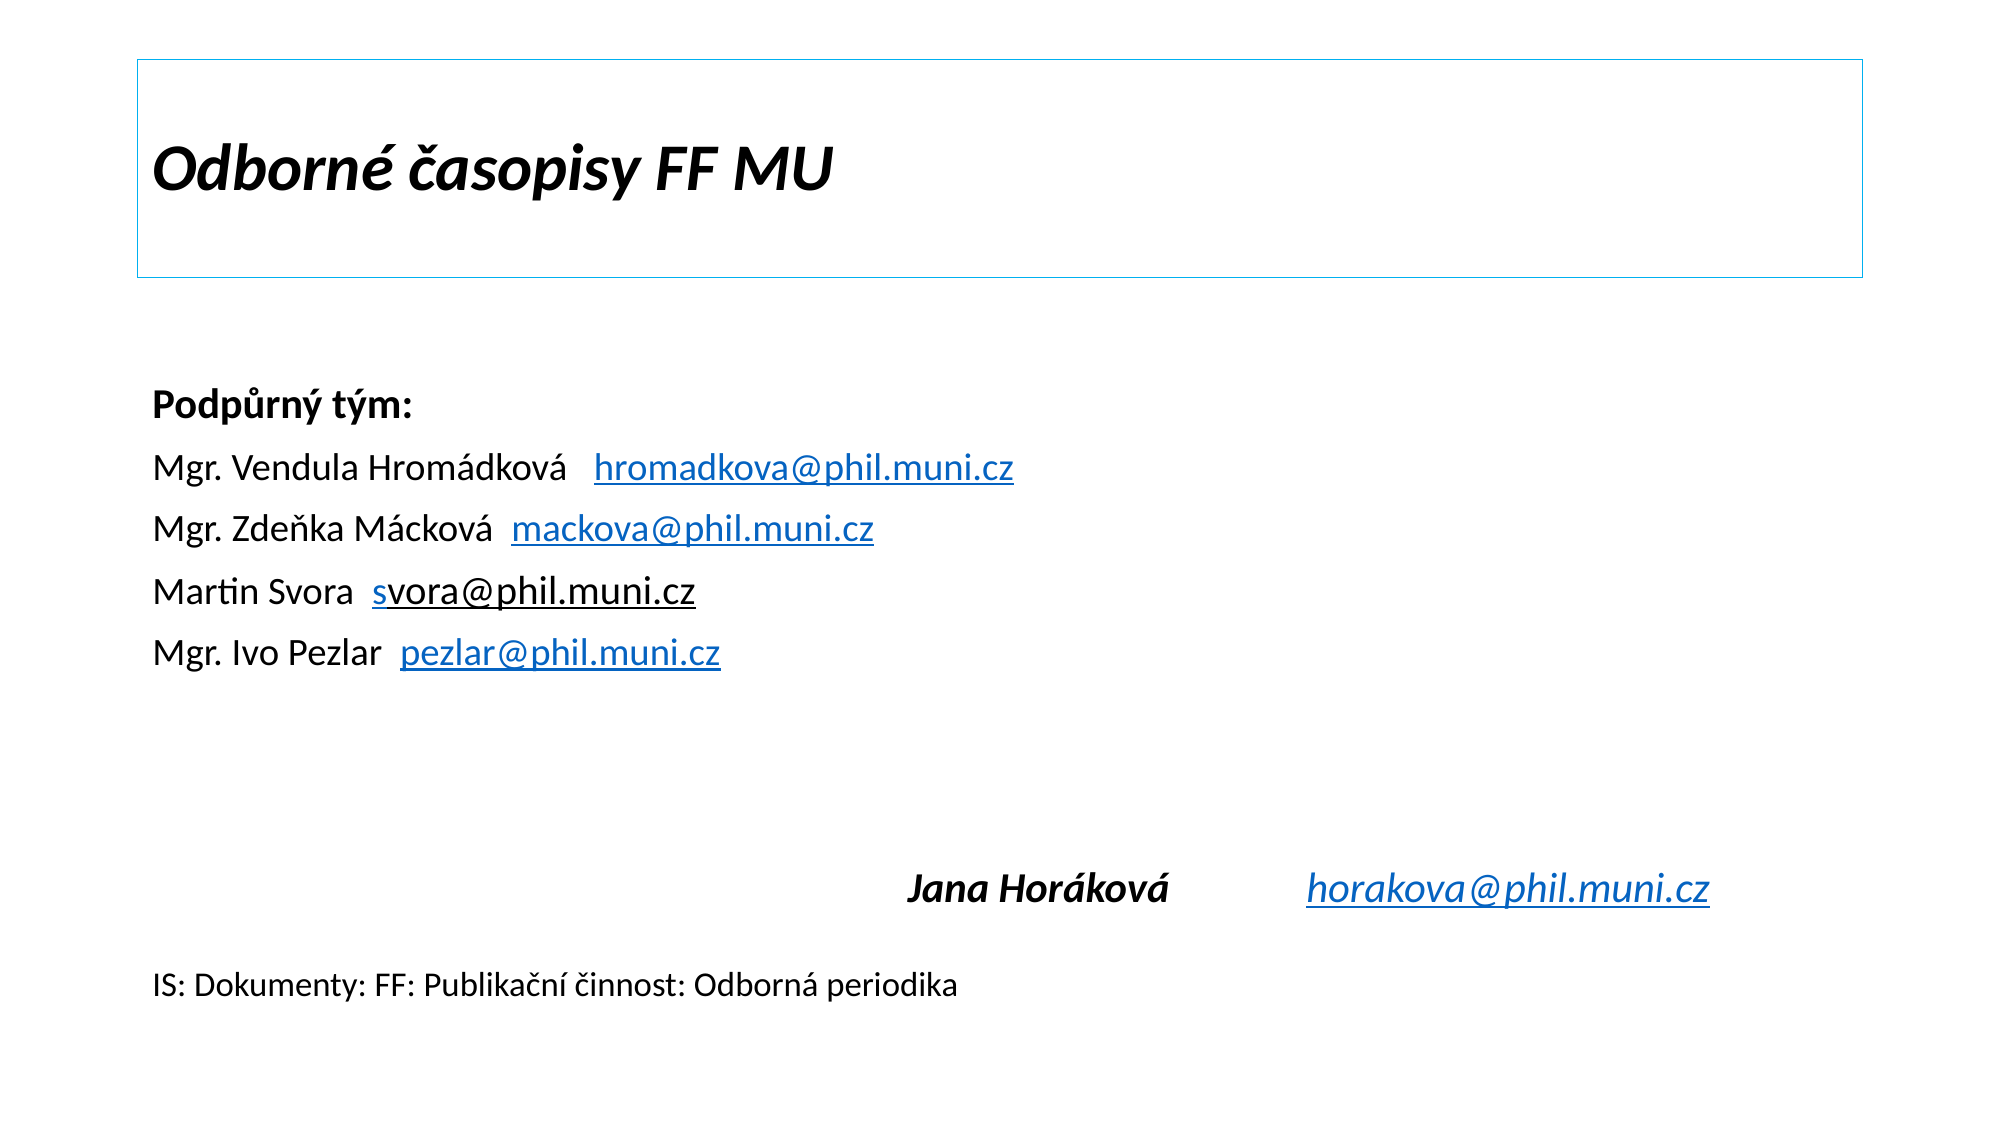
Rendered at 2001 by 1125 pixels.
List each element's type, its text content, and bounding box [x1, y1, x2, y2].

title Odborné časopisy FF MU [137, 59, 1863, 278]
list Podpůrný tým: Mgr. Vendula Hromádková hromadkova@phil.muni.cz Mgr. Zdeňka Mácková mackova@phil.muni.cz Martin Svora svora@phil.muni.cz Mgr. Ivo Pezlar pezlar@phil.muni.cz Jana Horáková horakova@phil.muni.cz IS: Dokumenty: FF: Publikační činnost: Odborná periodika [137, 307, 1863, 1022]
